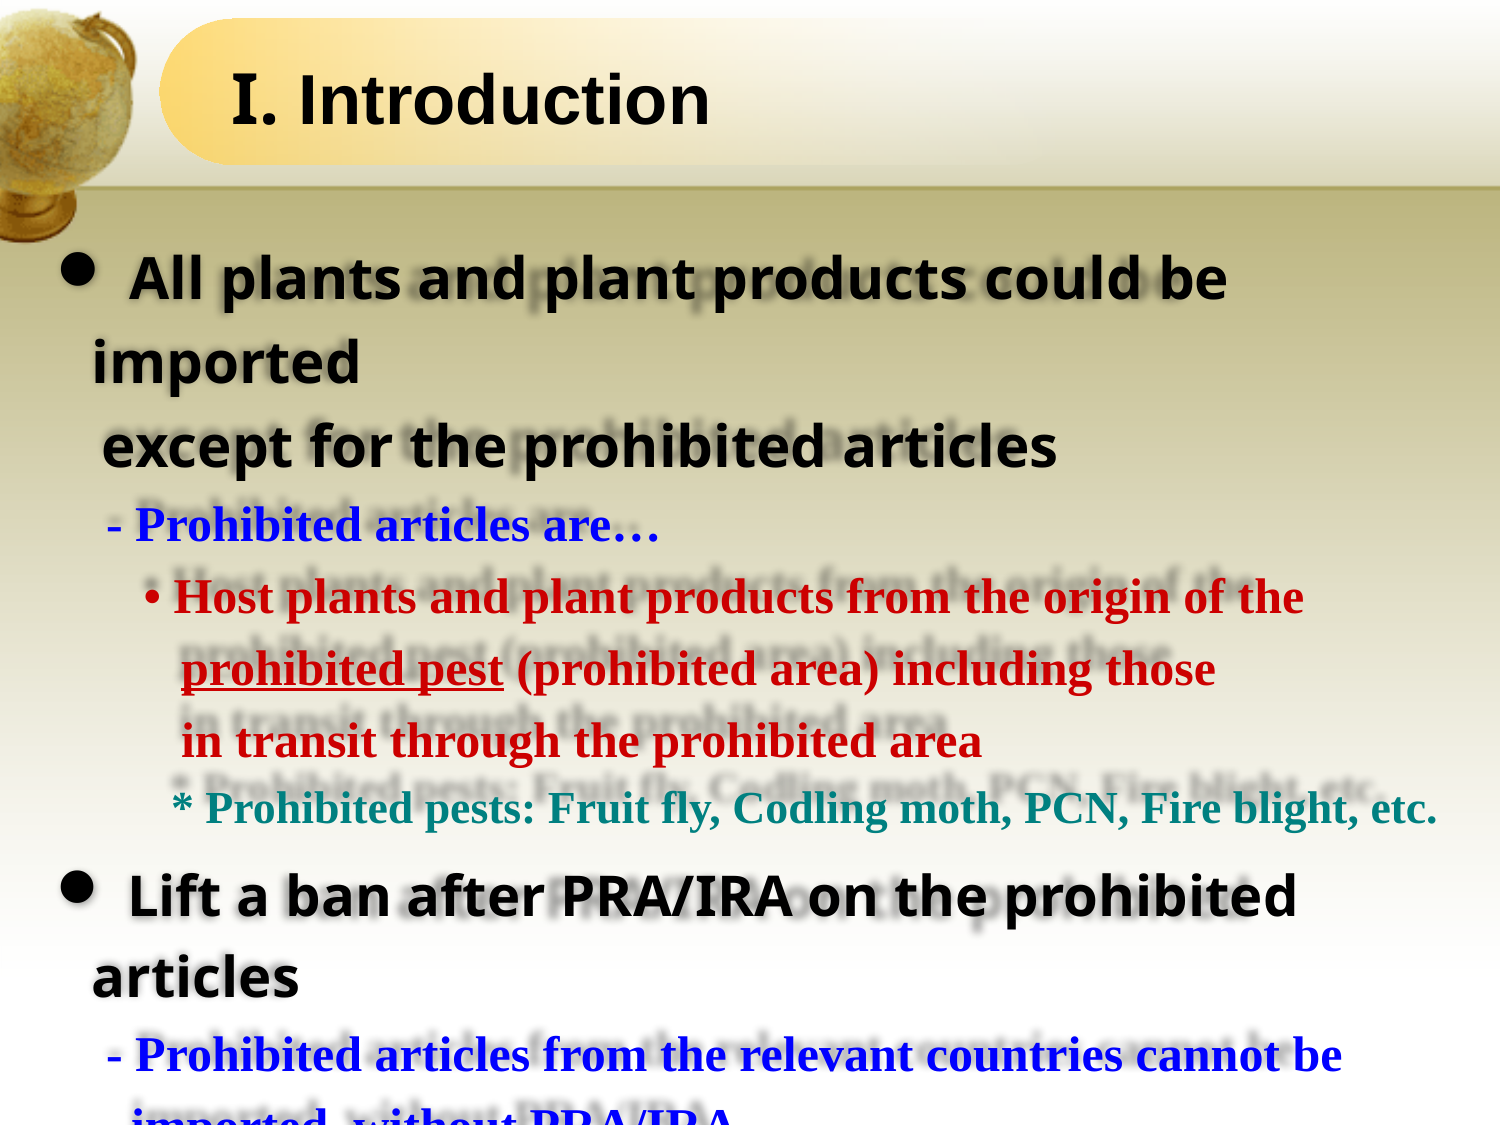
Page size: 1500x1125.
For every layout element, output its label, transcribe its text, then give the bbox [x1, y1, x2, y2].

text_box I. Introduction [216, 30, 999, 161]
text_box All plants and plant products could be imported except for the prohibited articles - Prohibited articles are… • Host plants and plant products from the origin of the prohibited pest (prohibited area) including those in transit through the prohibited area * Prohibited pests: Fruit fly, Codling moth, PCN, Fire blight, etc. [41, 219, 1500, 839]
text_box [159, 18, 1080, 165]
text_box Lift a ban after PRA/IRA on the prohibited articles - Prohibited articles from the relevant countries cannot be imported without PRA/IRA [41, 839, 1500, 1125]
picture [0, 0, 1500, 1125]
